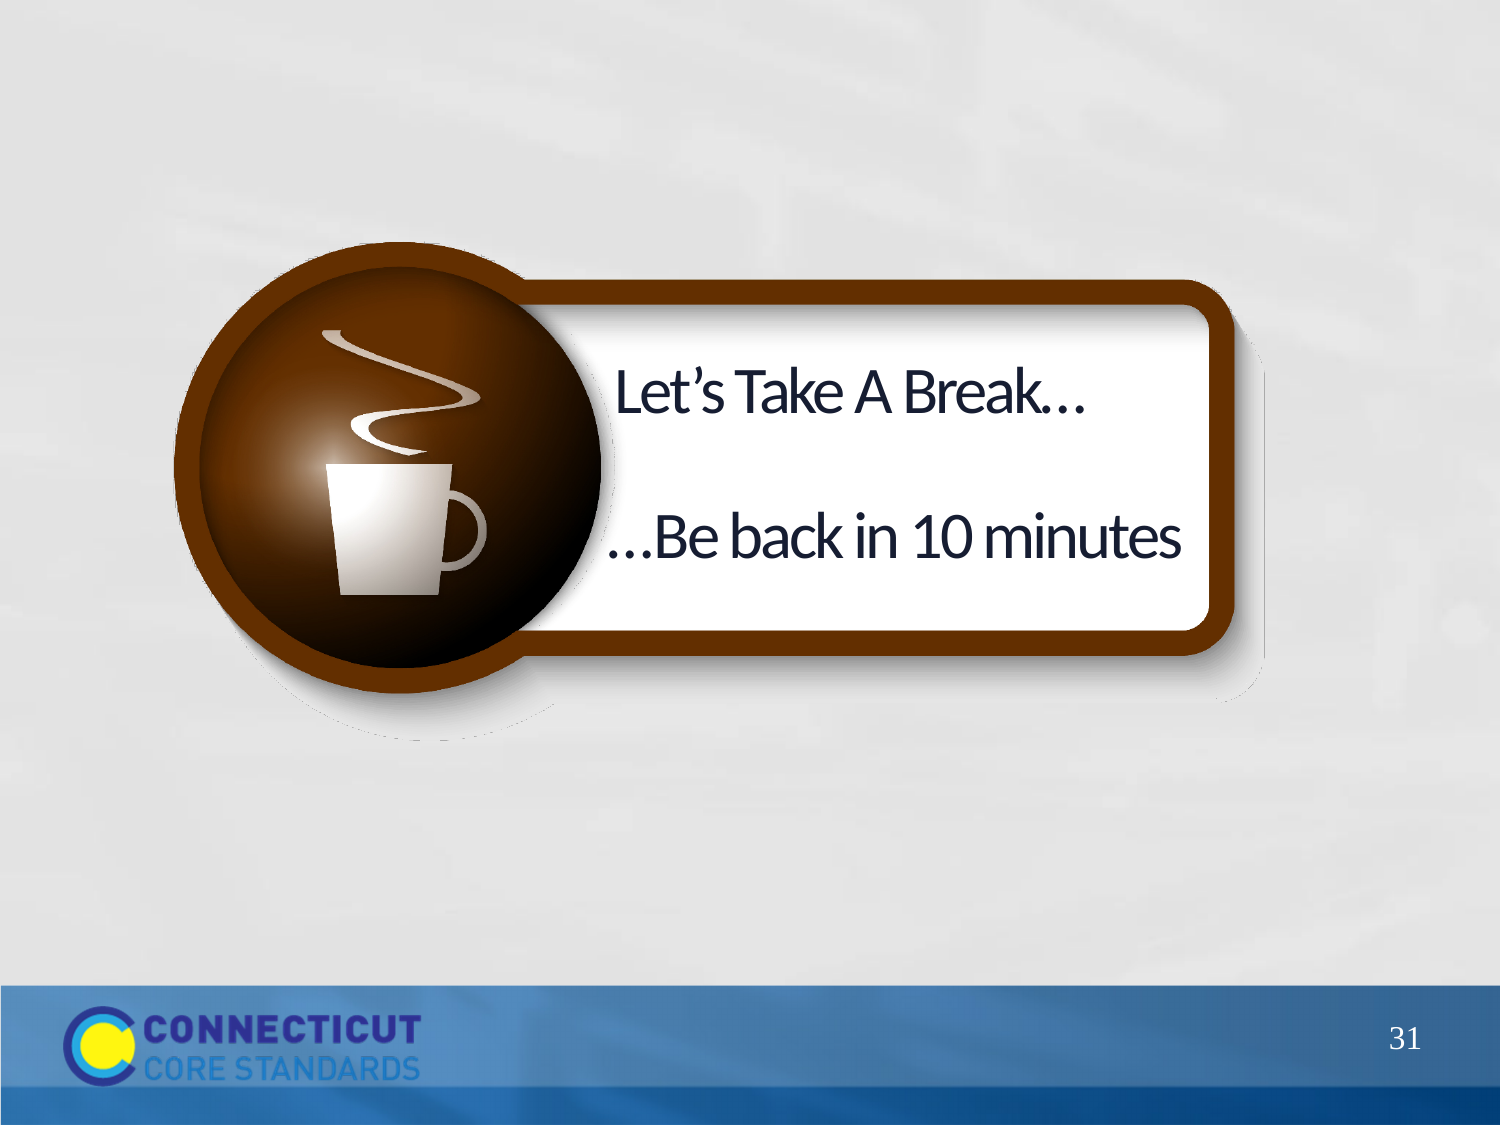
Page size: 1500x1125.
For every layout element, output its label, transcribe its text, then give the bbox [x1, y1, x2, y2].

picture [2, 986, 1500, 1125]
slide_number 31 [1075, 996, 1438, 1076]
picture [0, 0, 1500, 985]
